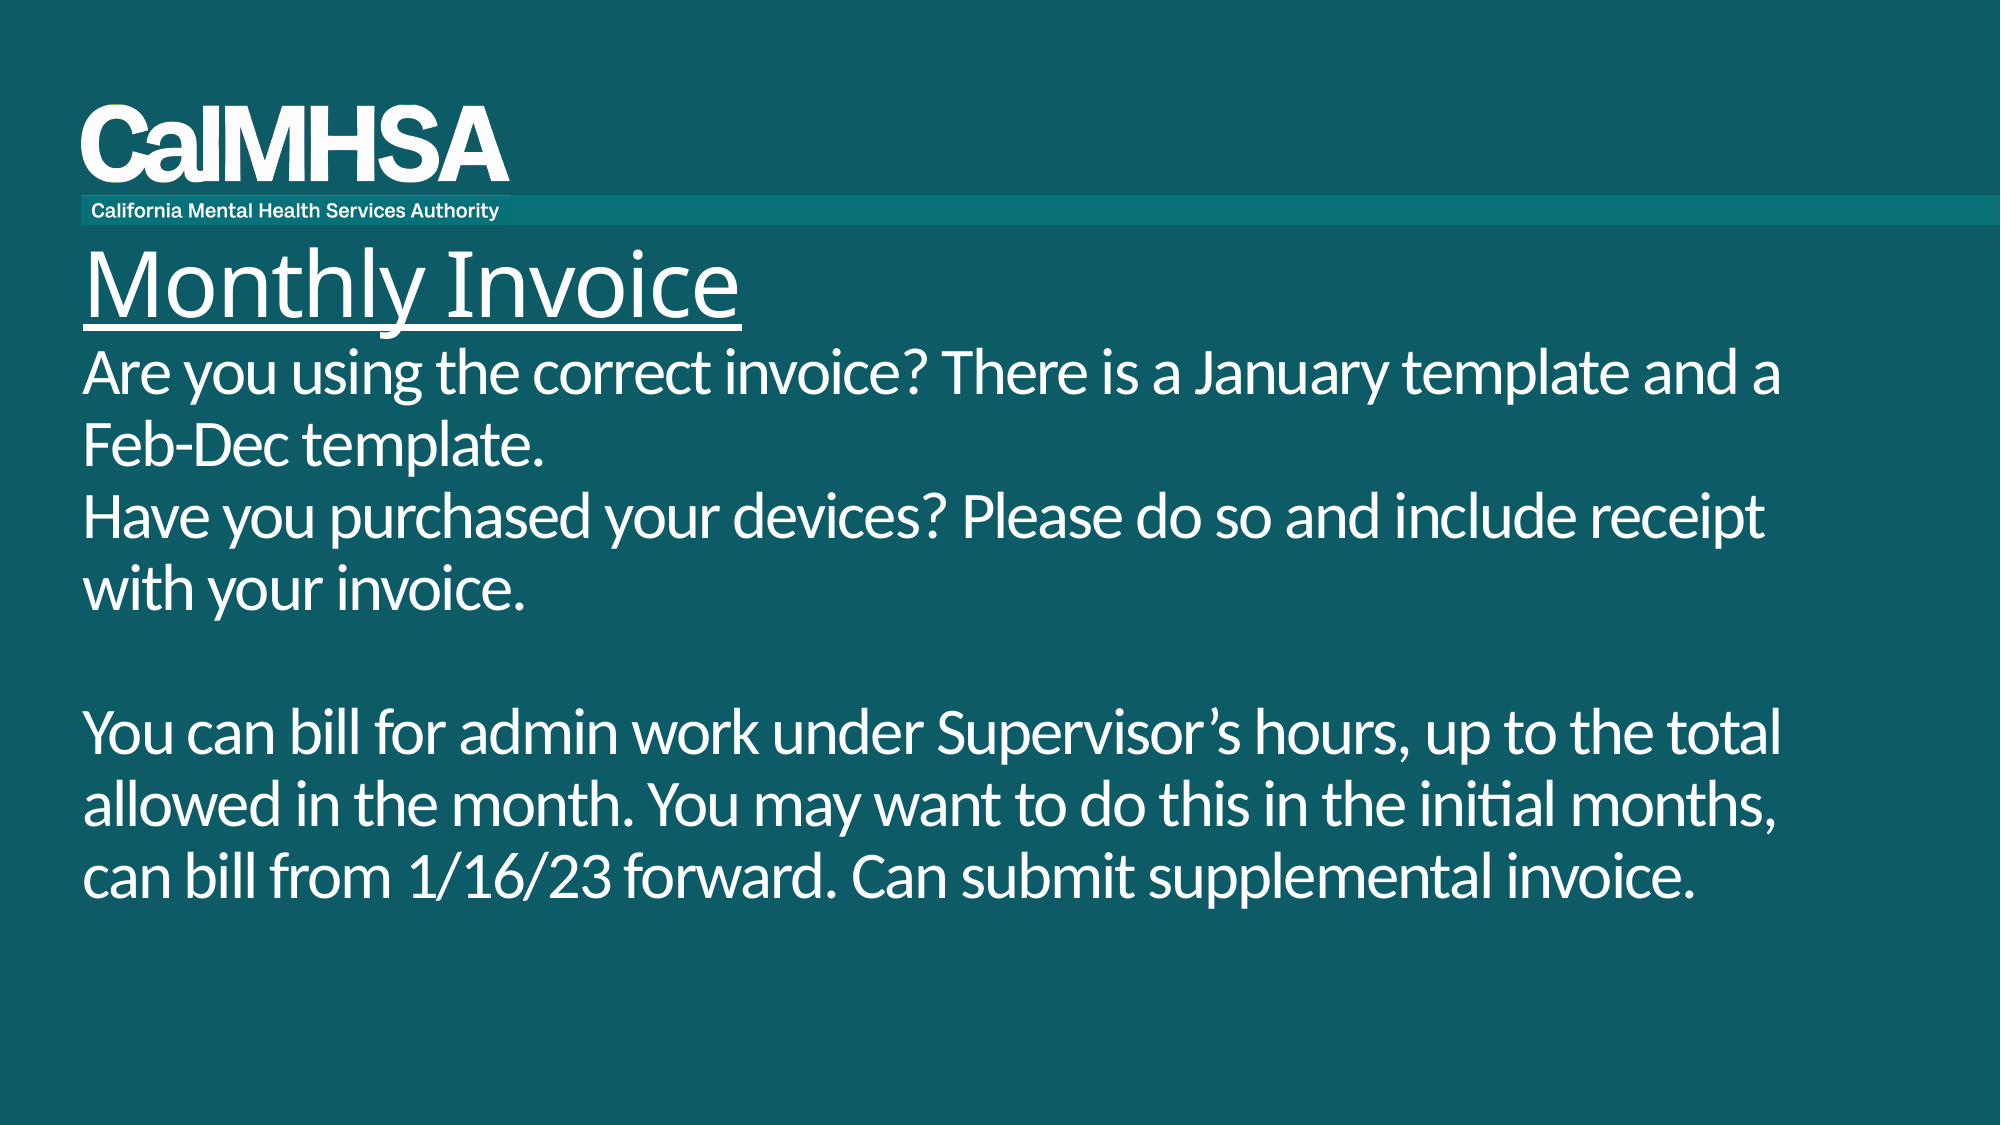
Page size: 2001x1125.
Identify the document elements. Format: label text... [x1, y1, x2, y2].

picture [81, 104, 510, 225]
title Monthly Invoice Are you using the correct invoice? There is a January template and a Feb-Dec template. Have you purchased your devices? Please do so and include receipt with your invoice. You can bill for admin work under Supervisor’s hours, up to the total allowed in the month. You may want to do this in the initial months, can bill from 1/16/23 forward. Can submit supplemental invoice. [67, 303, 1836, 1125]
